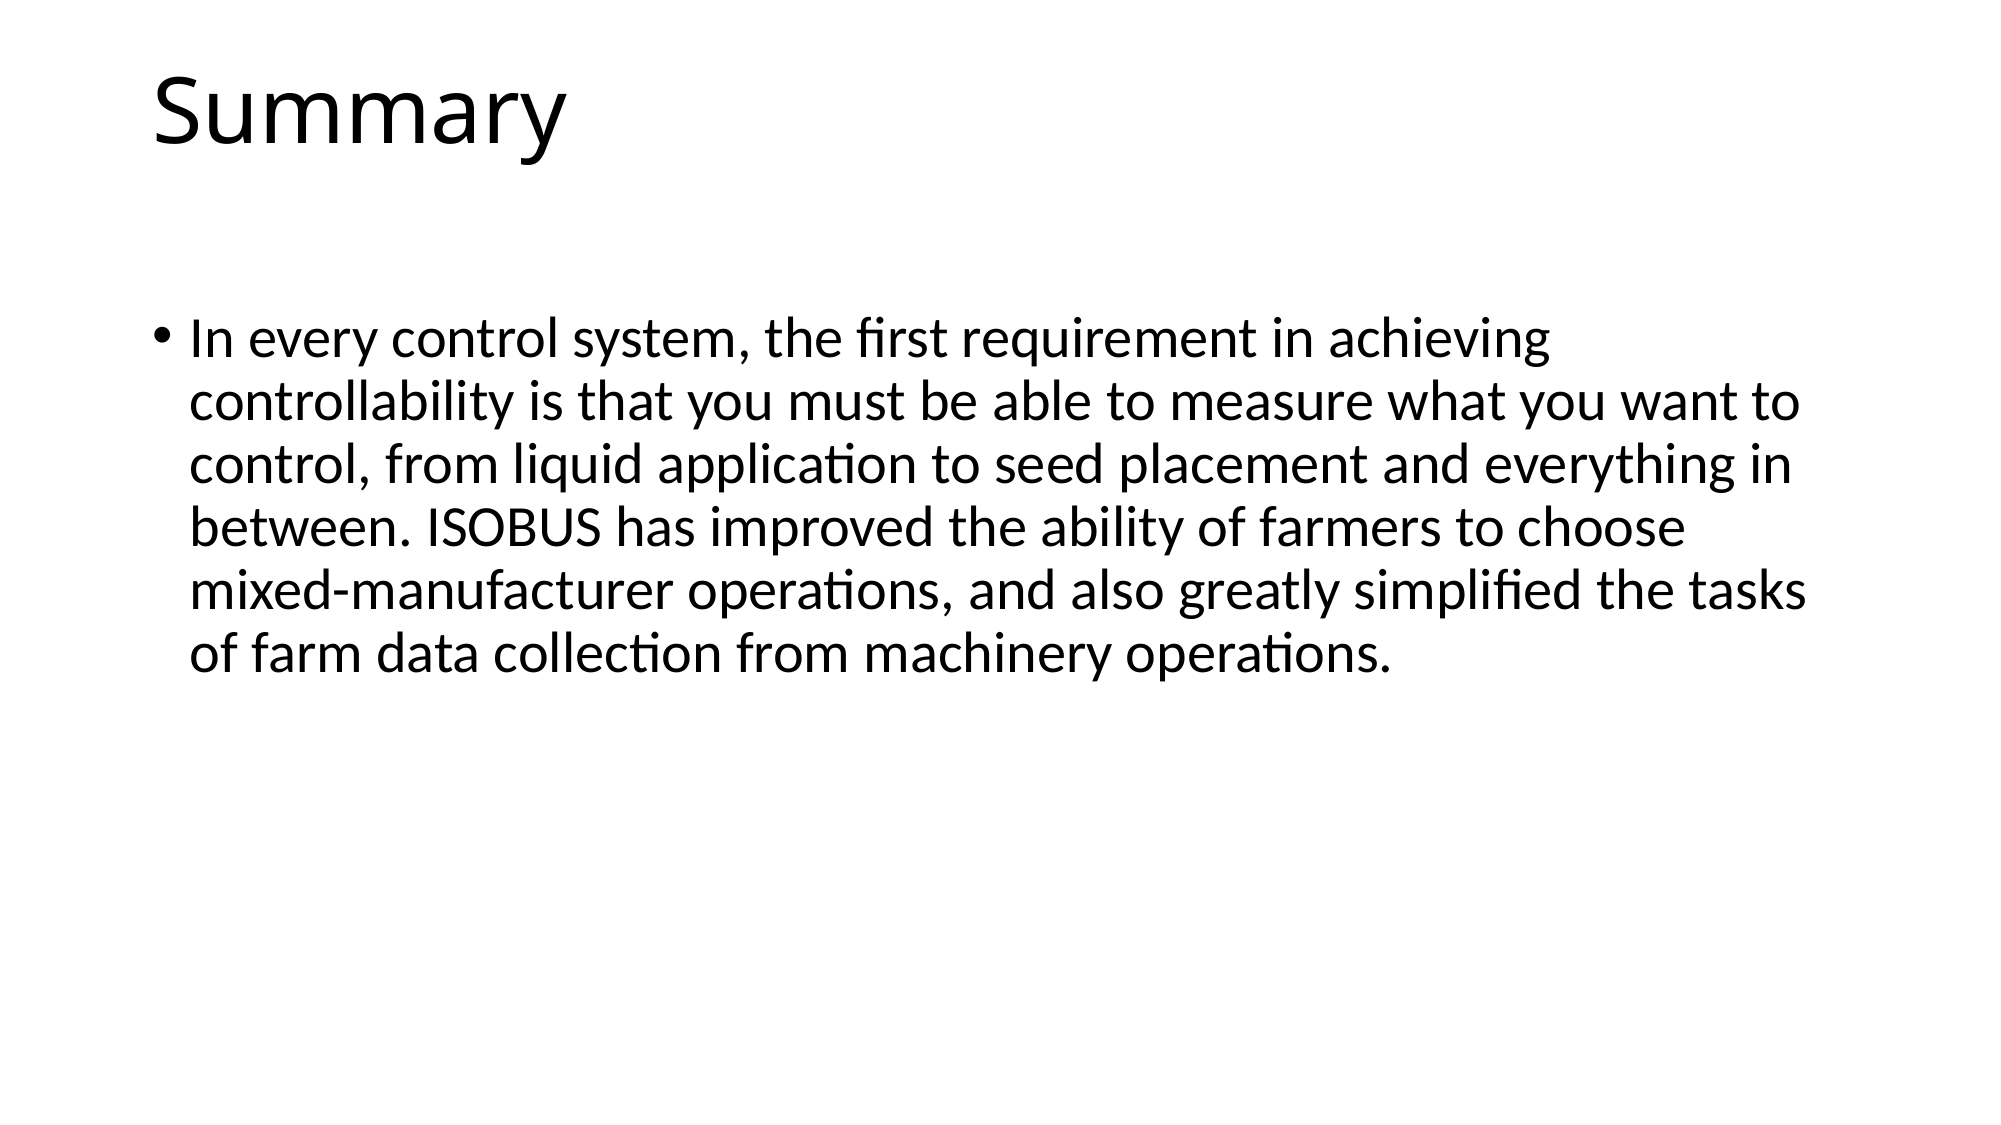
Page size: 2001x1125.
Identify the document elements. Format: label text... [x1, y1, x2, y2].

list In every control system, the first requirement in achieving controllability is that you must be able to measure what you want to control, from liquid application to seed placement and everything in between. ISOBUS has improved the ability of farmers to choose mixed-manufacturer operations, and also greatly simplified the tasks of farm data collection from machinery operations. [137, 299, 1863, 1014]
title Summary [137, 59, 1863, 278]
